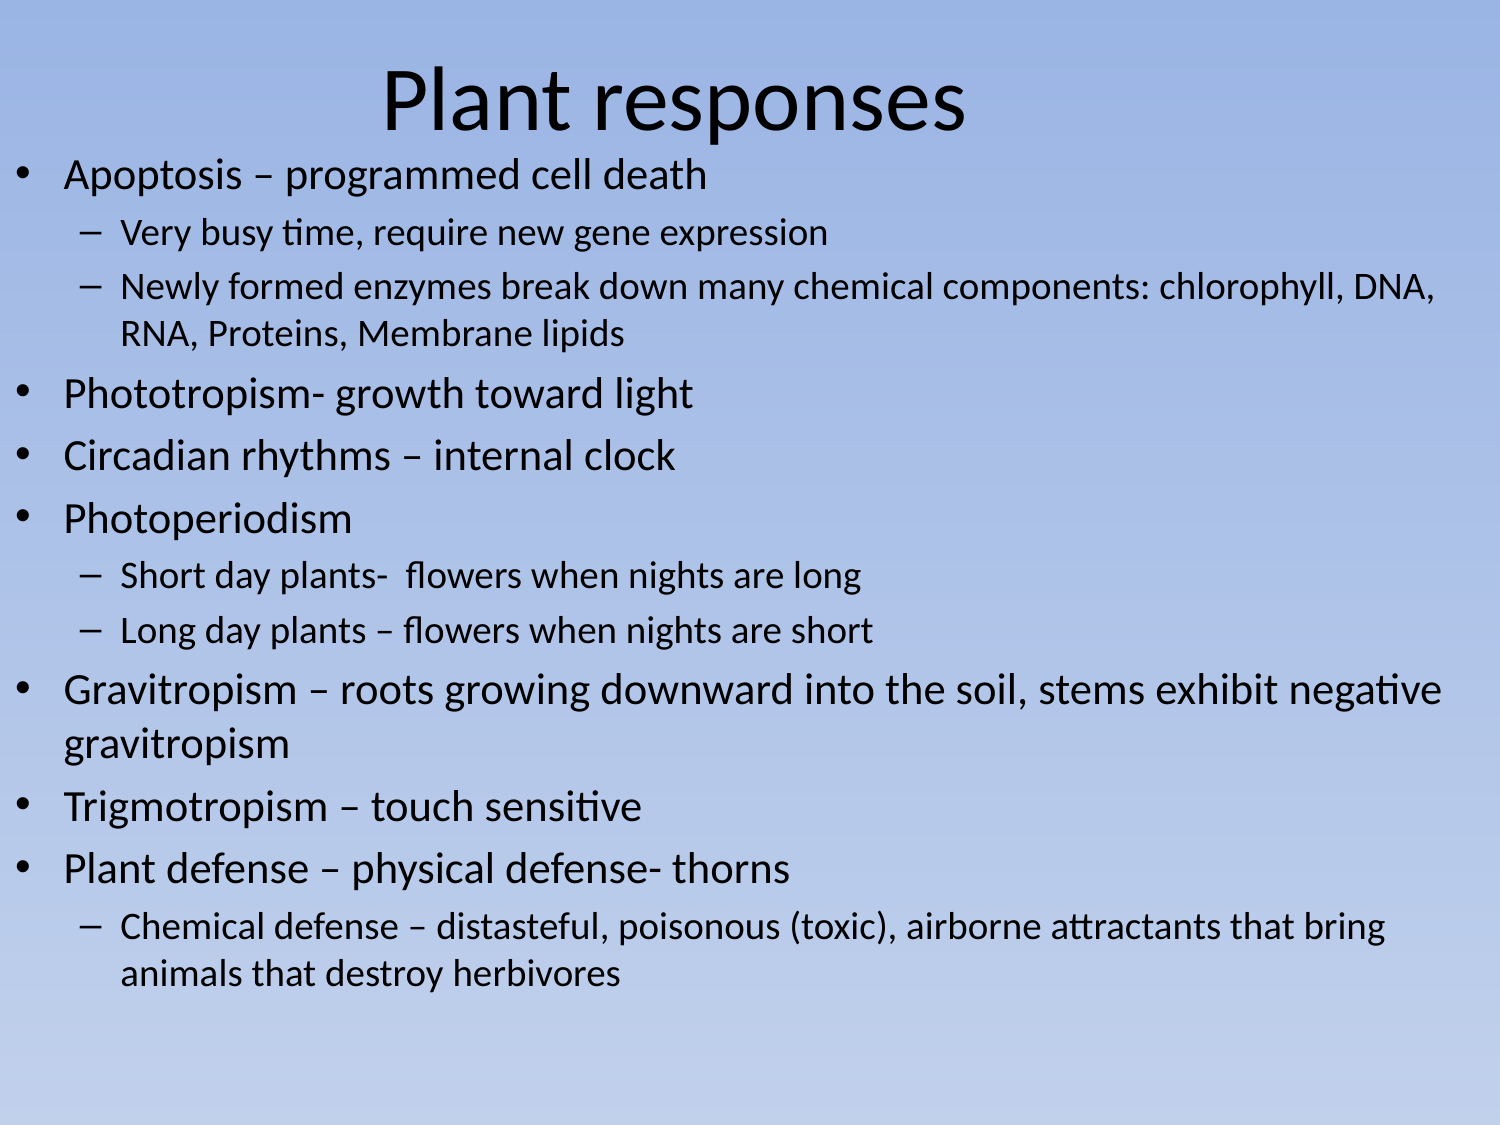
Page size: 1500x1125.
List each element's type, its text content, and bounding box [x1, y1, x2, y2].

list Apoptosis – programmed cell death Very busy time, require new gene expression Newly formed enzymes break down many chemical components: chlorophyll, DNA, RNA, Proteins, Membrane lipids Phototropism- growth toward light Circadian rhythms – internal clock Photoperiodism Short day plants- flowers when nights are long Long day plants – flowers when nights are short Gravitropism – roots growing downward into the soil, stems exhibit negative gravitropism Trigmotropism – touch sensitive Plant defense – physical defense- thorns Chemical defense – distasteful, poisonous (toxic), airborne attractants that bring animals that destroy herbivores [0, 137, 1500, 1005]
title Plant responses [0, 0, 1350, 137]
